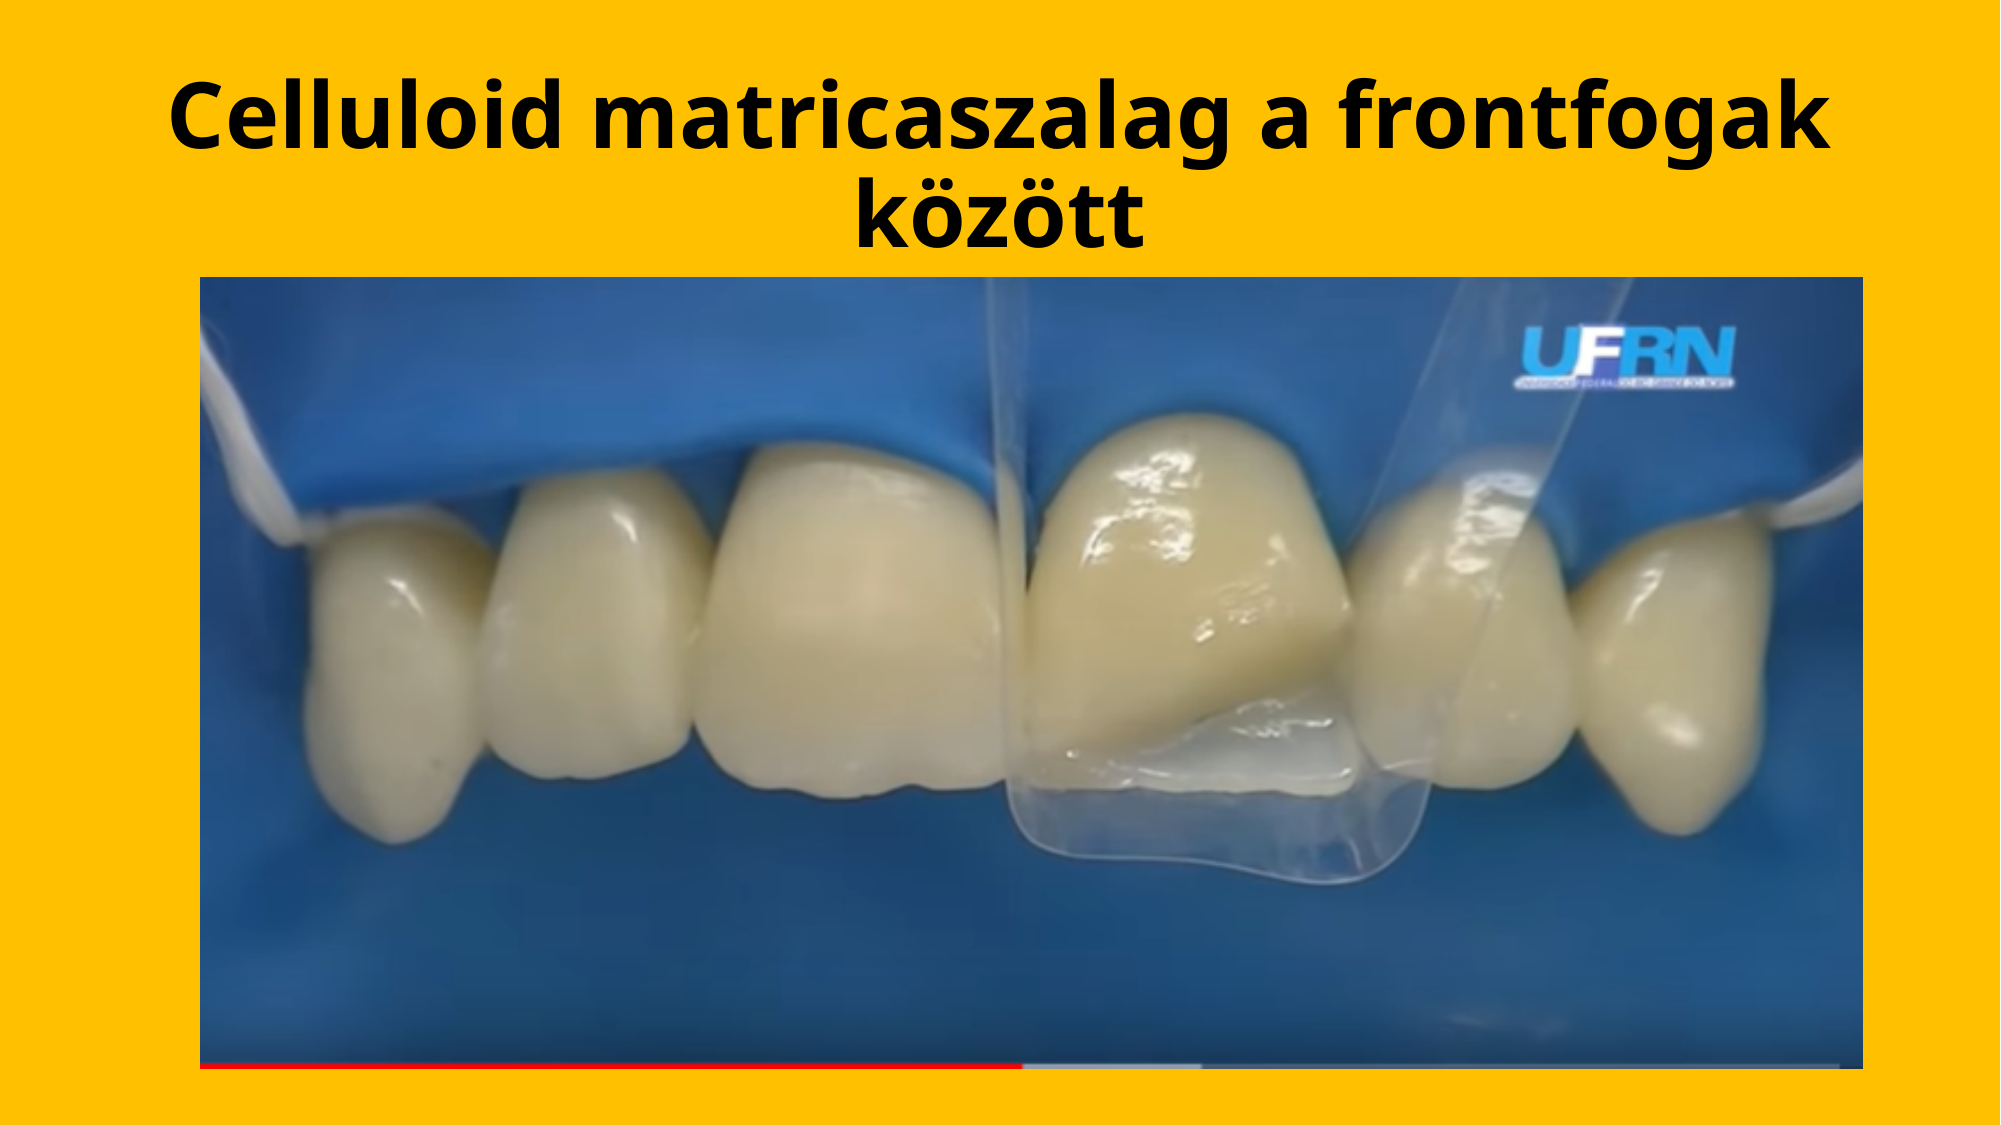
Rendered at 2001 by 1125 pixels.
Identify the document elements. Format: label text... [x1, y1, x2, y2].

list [200, 277, 1863, 1069]
title Celluloid matricaszalag a frontfogak között [137, 59, 1863, 278]
